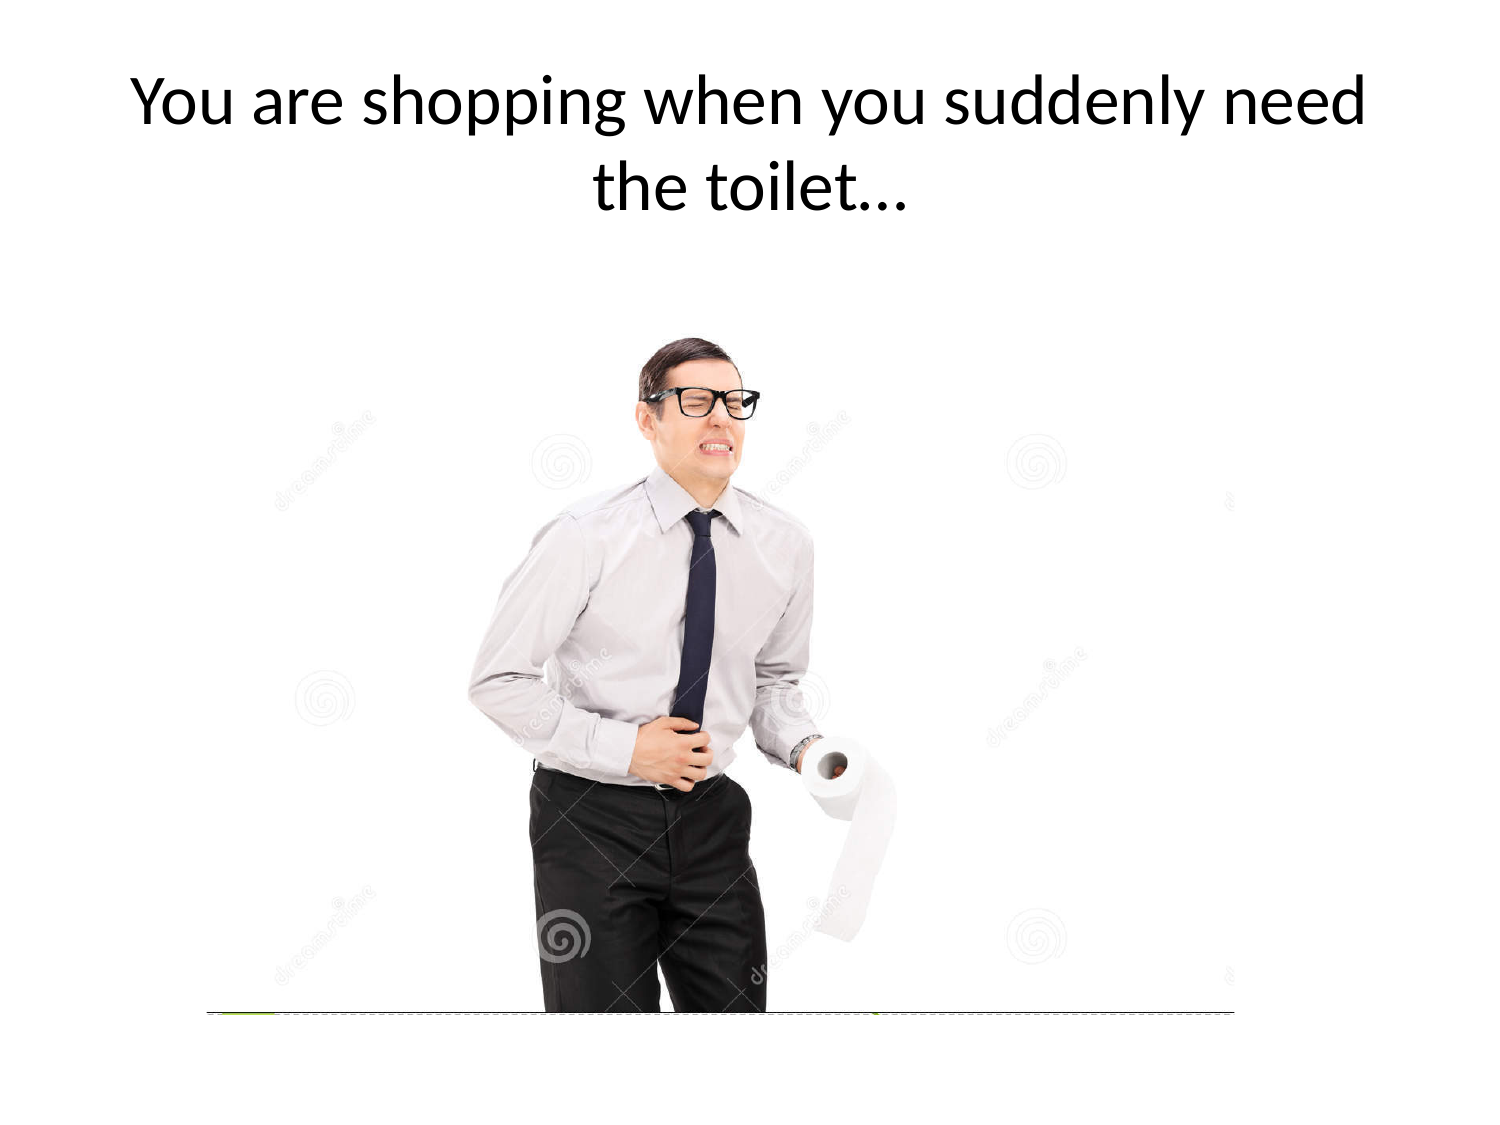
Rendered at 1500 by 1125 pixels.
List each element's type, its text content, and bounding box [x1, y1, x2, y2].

title You are shopping when you suddenly need the toilet… [75, 45, 1425, 233]
picture [206, 325, 1235, 1015]
